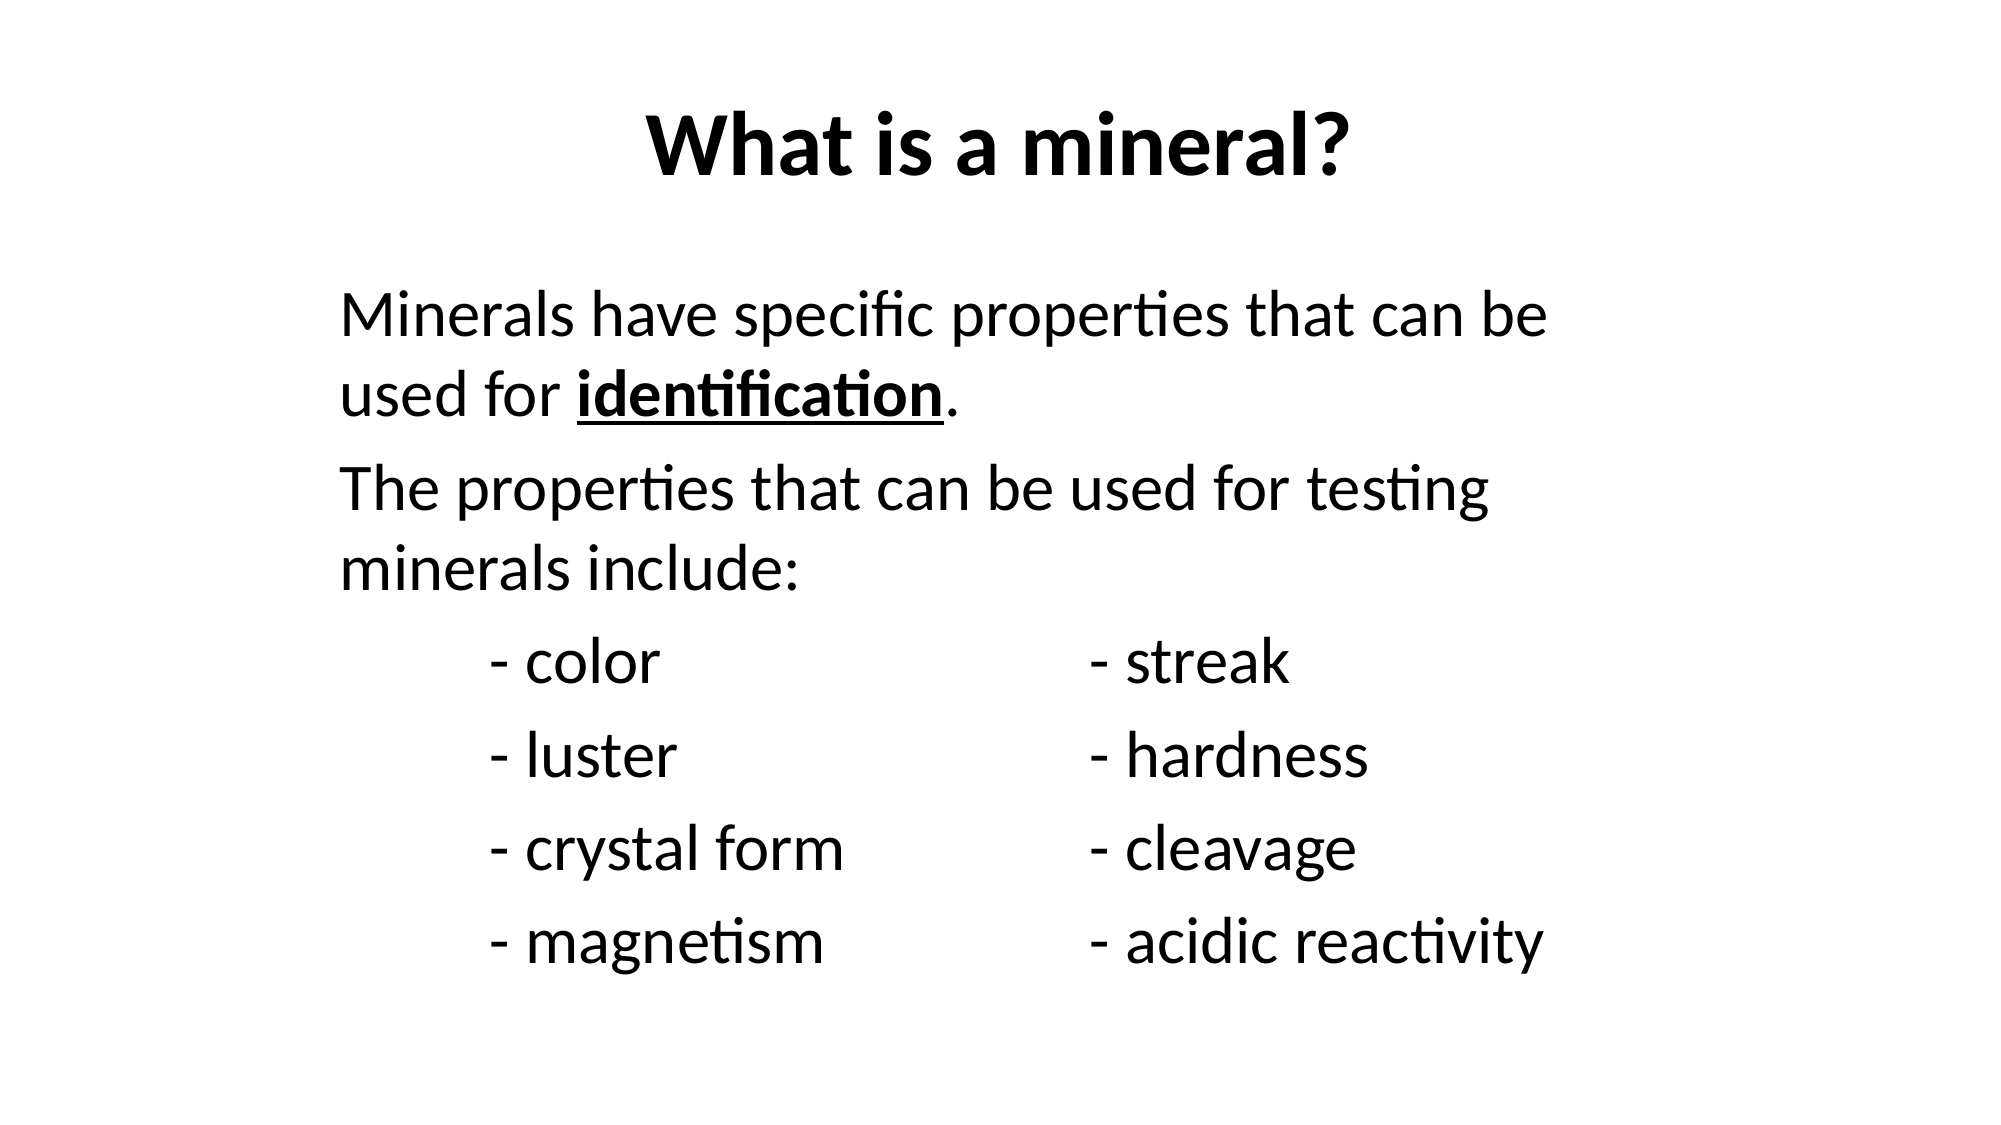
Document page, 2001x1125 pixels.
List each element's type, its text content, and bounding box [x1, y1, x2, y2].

title What is a mineral? [99, 45, 1900, 233]
list Minerals have specific properties that can be used for identification. The properties that can be used for testing minerals include: - color - streak - luster - hardness - crystal form - cleavage - magnetism - acidic reactivity [324, 262, 1675, 1125]
